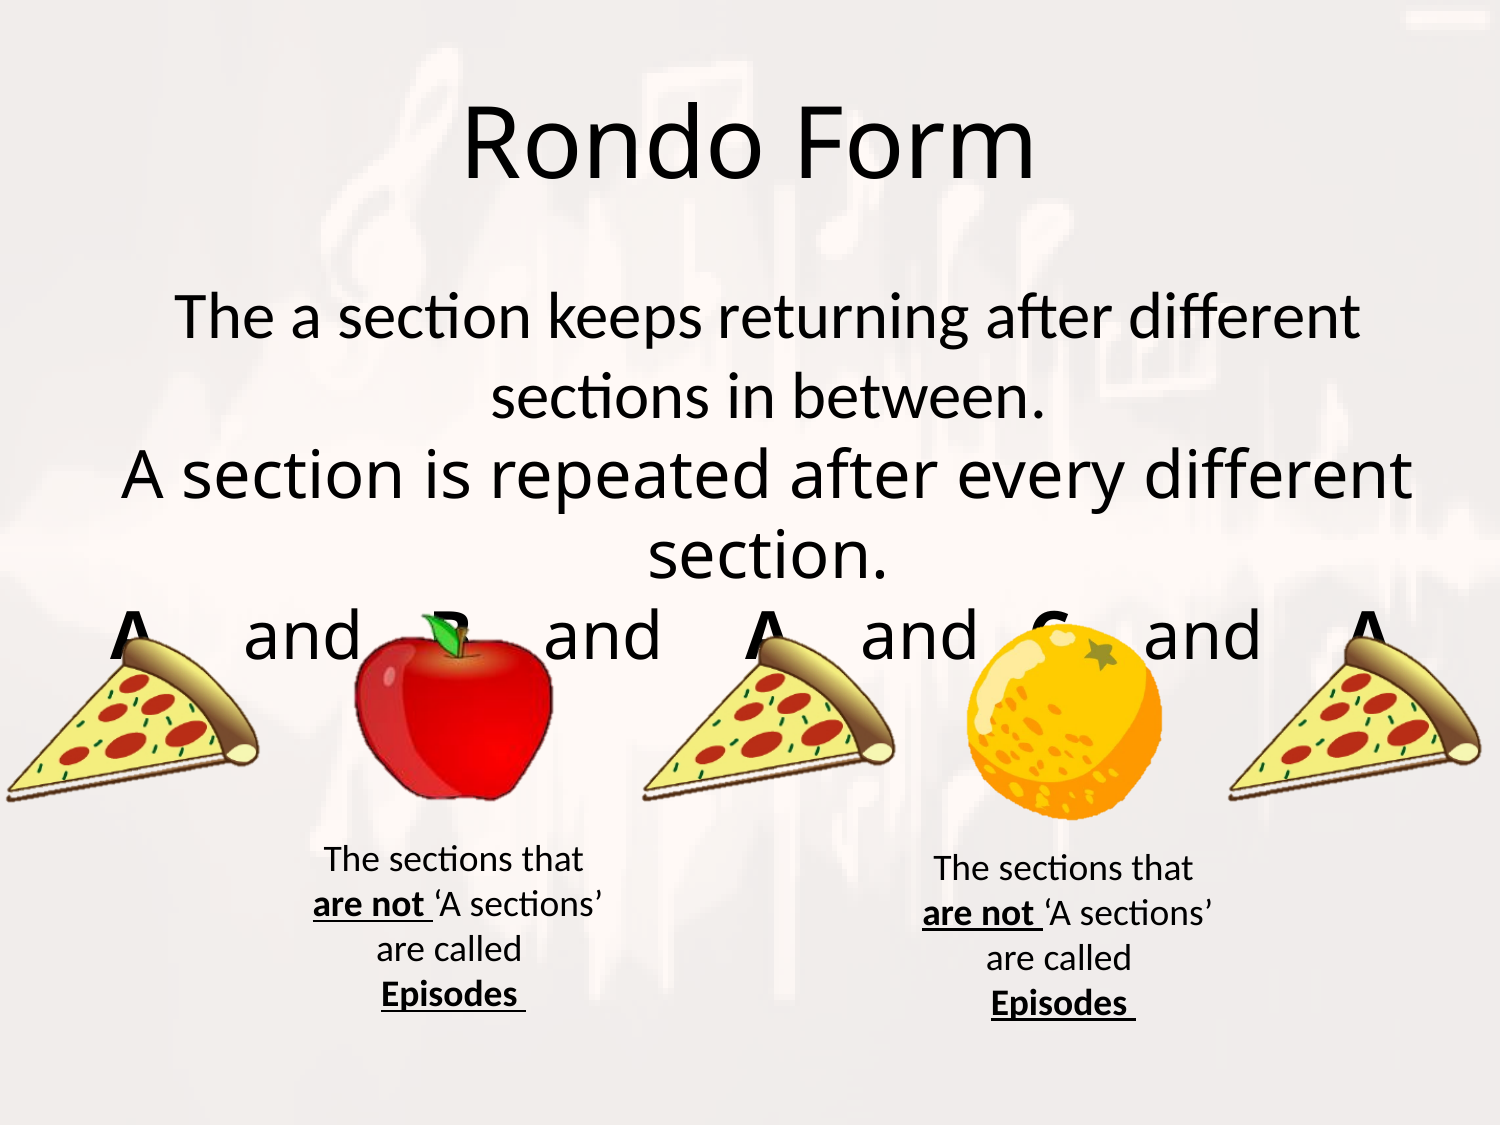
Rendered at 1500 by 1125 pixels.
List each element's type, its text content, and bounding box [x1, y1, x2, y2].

text_box The sections that are not ‘A sections’ are called Episodes [78, 827, 829, 1022]
list The a section keeps returning after different sections in between. A section is repeated after every different section. A and B and A and C and A [76, 184, 1461, 1013]
text_box The sections that are not ‘A sections’ are called Episodes [688, 835, 1439, 1031]
picture [962, 619, 1500, 824]
title Rondo Form [75, 45, 1425, 233]
picture [0, 630, 278, 824]
picture [348, 609, 914, 823]
